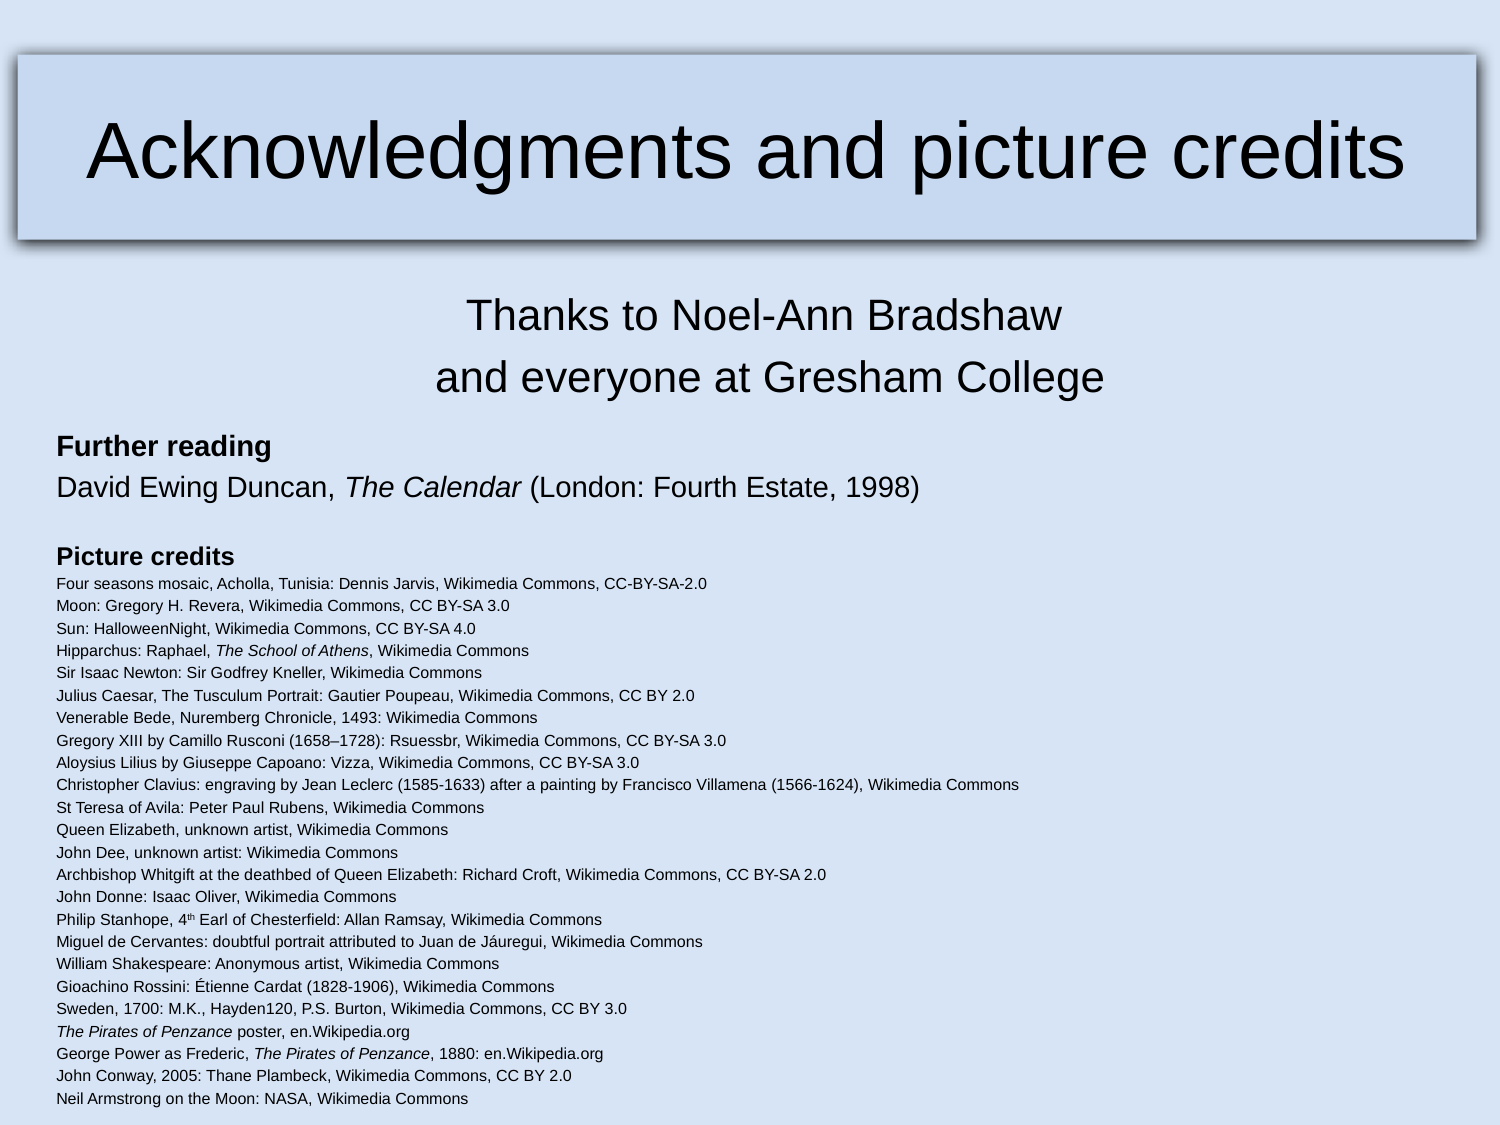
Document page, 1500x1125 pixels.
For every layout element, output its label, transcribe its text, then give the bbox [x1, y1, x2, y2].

list Thanks to Noel-Ann Bradshaw and everyone at Gresham College Further reading David Ewing Duncan, The Calendar (London: Fourth Estate, 1998) Picture credits Four seasons mosaic, Acholla, Tunisia: Dennis Jarvis, Wikimedia Commons, CC-BY-SA-2.0 Moon: Gregory H. Revera, Wikimedia Commons, CC BY-SA 3.0 Sun: HalloweenNight, Wikimedia Commons, CC BY-SA 4.0 Hipparchus: Raphael, The School of Athens, Wikimedia Commons Sir Isaac Newton: Sir Godfrey Kneller, Wikimedia Commons Julius Caesar, The Tusculum Portrait: Gautier Poupeau, Wikimedia Commons, CC BY 2.0 Venerable Bede, Nuremberg Chronicle, 1493: Wikimedia Commons Gregory XIII by Camillo Rusconi (1658–1728): Rsuessbr, Wikimedia Commons, CC BY-SA 3.0 Aloysius Lilius by Giuseppe Capoano: Vizza, Wikimedia Commons, CC BY-SA 3.0 Christopher Clavius: engraving by Jean Leclerc (1585-1633) after a painting by Francisco Villamena (1566-1624), Wikimedia Commons St Teresa of Avila: Peter Paul Rubens, Wikimedia Commons Queen Elizabeth, unknown artist, Wikimedia Commons John Dee, unknown artist: Wikimedia Commons Archbishop Whitgift at the deathbed of Queen Elizabeth: Richard Croft, Wikimedia Commons, CC BY-SA 2.0 John Donne: Isaac Oliver, Wikimedia Commons Philip Stanhope, 4th Earl of Chesterfield: Allan Ramsay, Wikimedia Commons Miguel de Cervantes: doubtful portrait attributed to Juan de Jáuregui, Wikimedia Commons William Shakespeare: Anonymous artist, Wikimedia Commons Gioachino Rossini: Étienne Cardat (1828-1906), Wikimedia Commons Sweden, 1700: M.K., Hayden120, P.S. Burton, Wikimedia Commons, CC BY 3.0 The Pirates of Penzance poster, en.Wikipedia.org George Power as Frederic, The Pirates of Penzance, 1880: en.Wikipedia.org John Conway, 2005: Thane Plambeck, Wikimedia Commons, CC BY 2.0 Neil Armstrong on the Moon: NASA, Wikimedia Commons [41, 278, 1500, 1125]
text_box Acknowledgments and picture credits [17, 54, 1477, 240]
